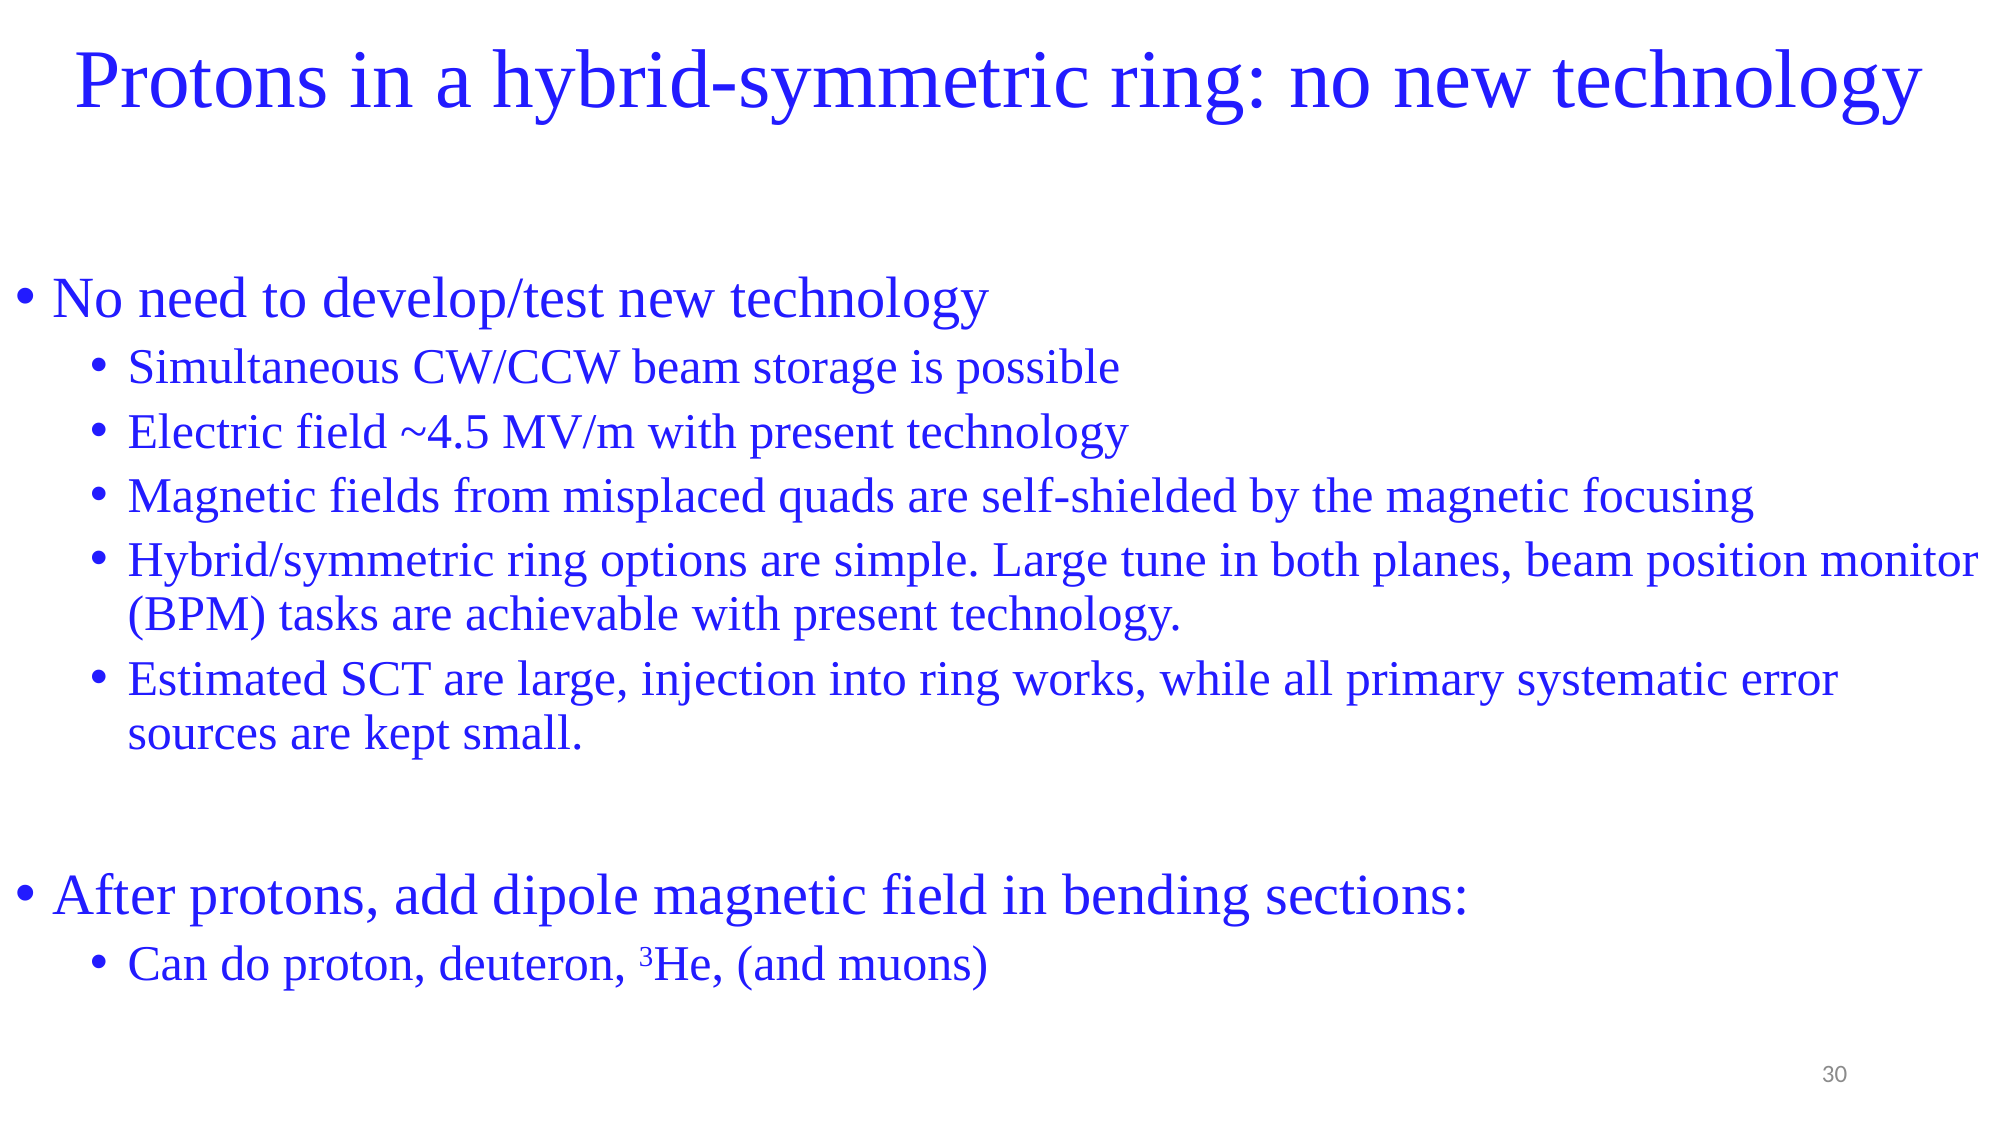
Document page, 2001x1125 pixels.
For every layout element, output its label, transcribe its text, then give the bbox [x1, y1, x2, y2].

list No need to develop/test new technology Simultaneous CW/CCW beam storage is possible Electric field ~4.5 MV/m with present technology Magnetic fields from misplaced quads are self-shielded by the magnetic focusing Hybrid/symmetric ring options are simple. Large tune in both planes, beam position monitor (BPM) tasks are achievable with present technology. Estimated SCT are large, injection into ring works, while all primary systematic error sources are kept small. After protons, add dipole magnetic field in bending sections: Can do proton, deuteron, 3He, (and muons) [0, 259, 2000, 1054]
title Protons in a hybrid-symmetric ring: no new technology [0, 0, 2000, 161]
slide_number 30 [1412, 1042, 1863, 1103]
